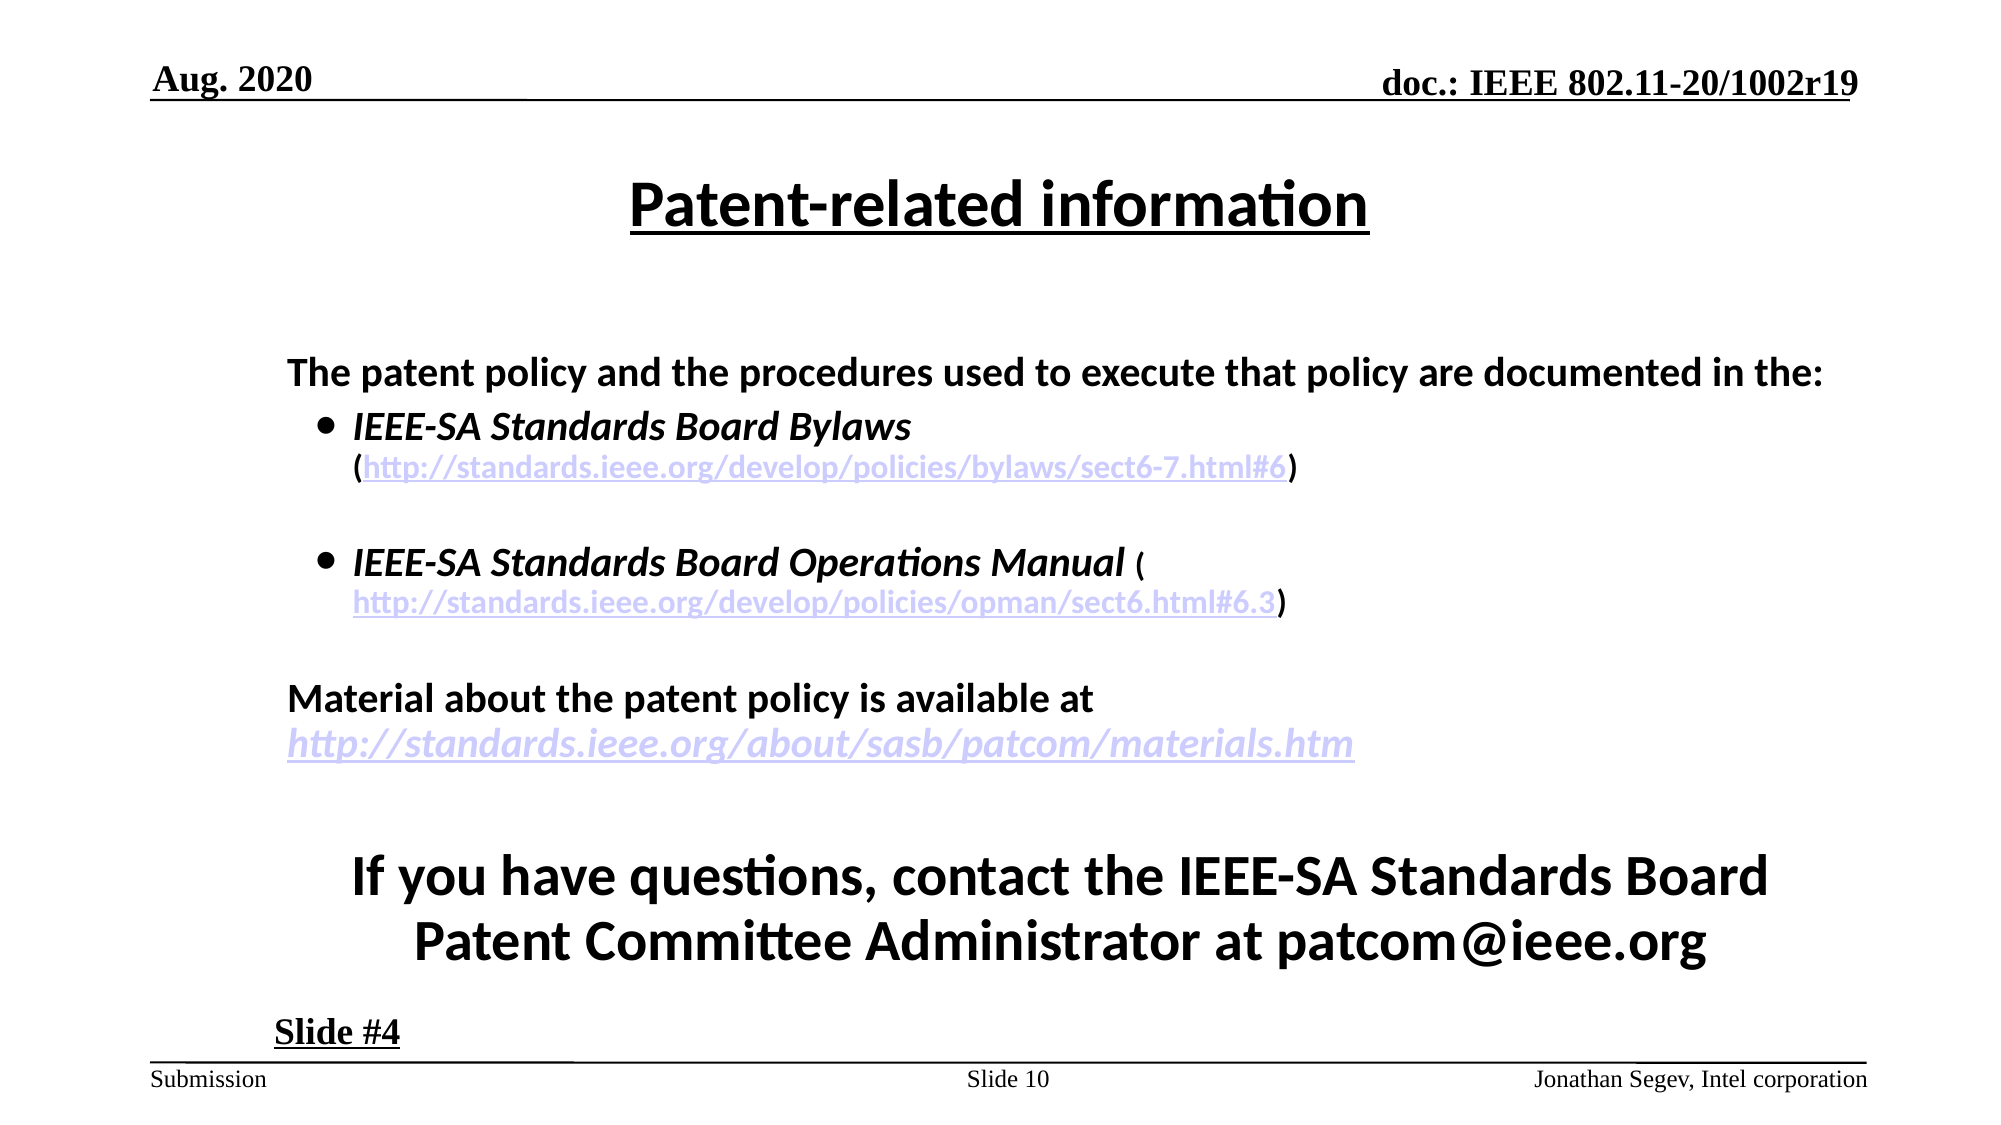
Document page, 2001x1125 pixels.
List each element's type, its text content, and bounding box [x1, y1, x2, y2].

footer Jonathan Segev, Intel corporation [1171, 1061, 1869, 1093]
title Patent-related information [149, 112, 1850, 288]
slide_number Slide 10 [950, 1061, 1067, 1123]
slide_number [152, 54, 563, 100]
text_box Slide #4 [259, 999, 416, 1060]
list The patent policy and the procedures used to execute that policy are documented in the: IEEE-SA Standards Board Bylaws (http://standards.ieee.org/develop/policies/bylaws/sect6-7.html#6) IEEE-SA Standards Board Operations Manual (http://standards.ieee.org/develop/policies/opman/sect6.html#6.3) Material about the patent policy is available at http://standards.ieee.org/about/sasb/patcom/materials.htm If you have questions, contact the IEEE-SA Standards Board Patent Committee Administrator at patcom@ieee.org [149, 324, 1850, 1000]
